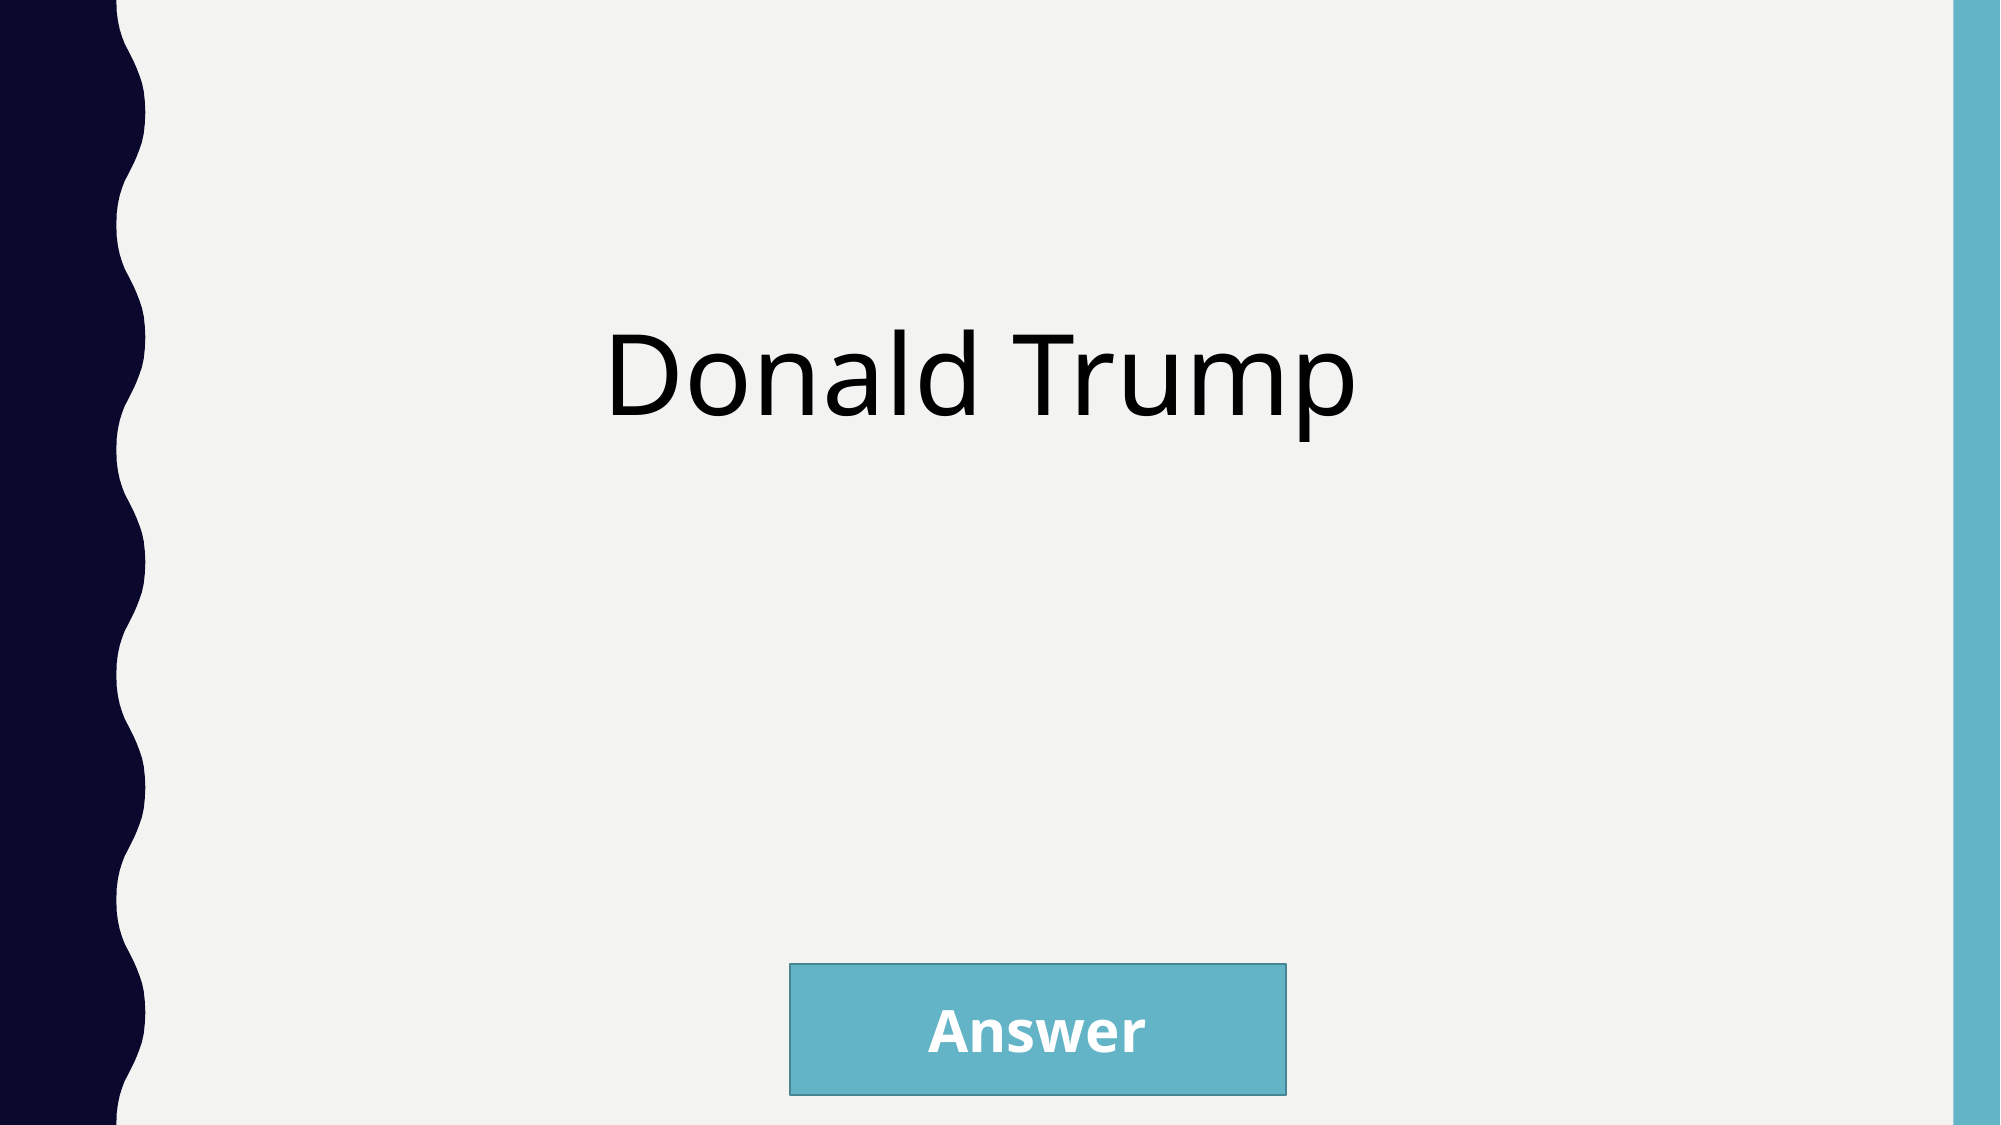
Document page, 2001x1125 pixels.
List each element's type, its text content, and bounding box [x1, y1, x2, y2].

text_box Donald Trump [497, 295, 1466, 446]
